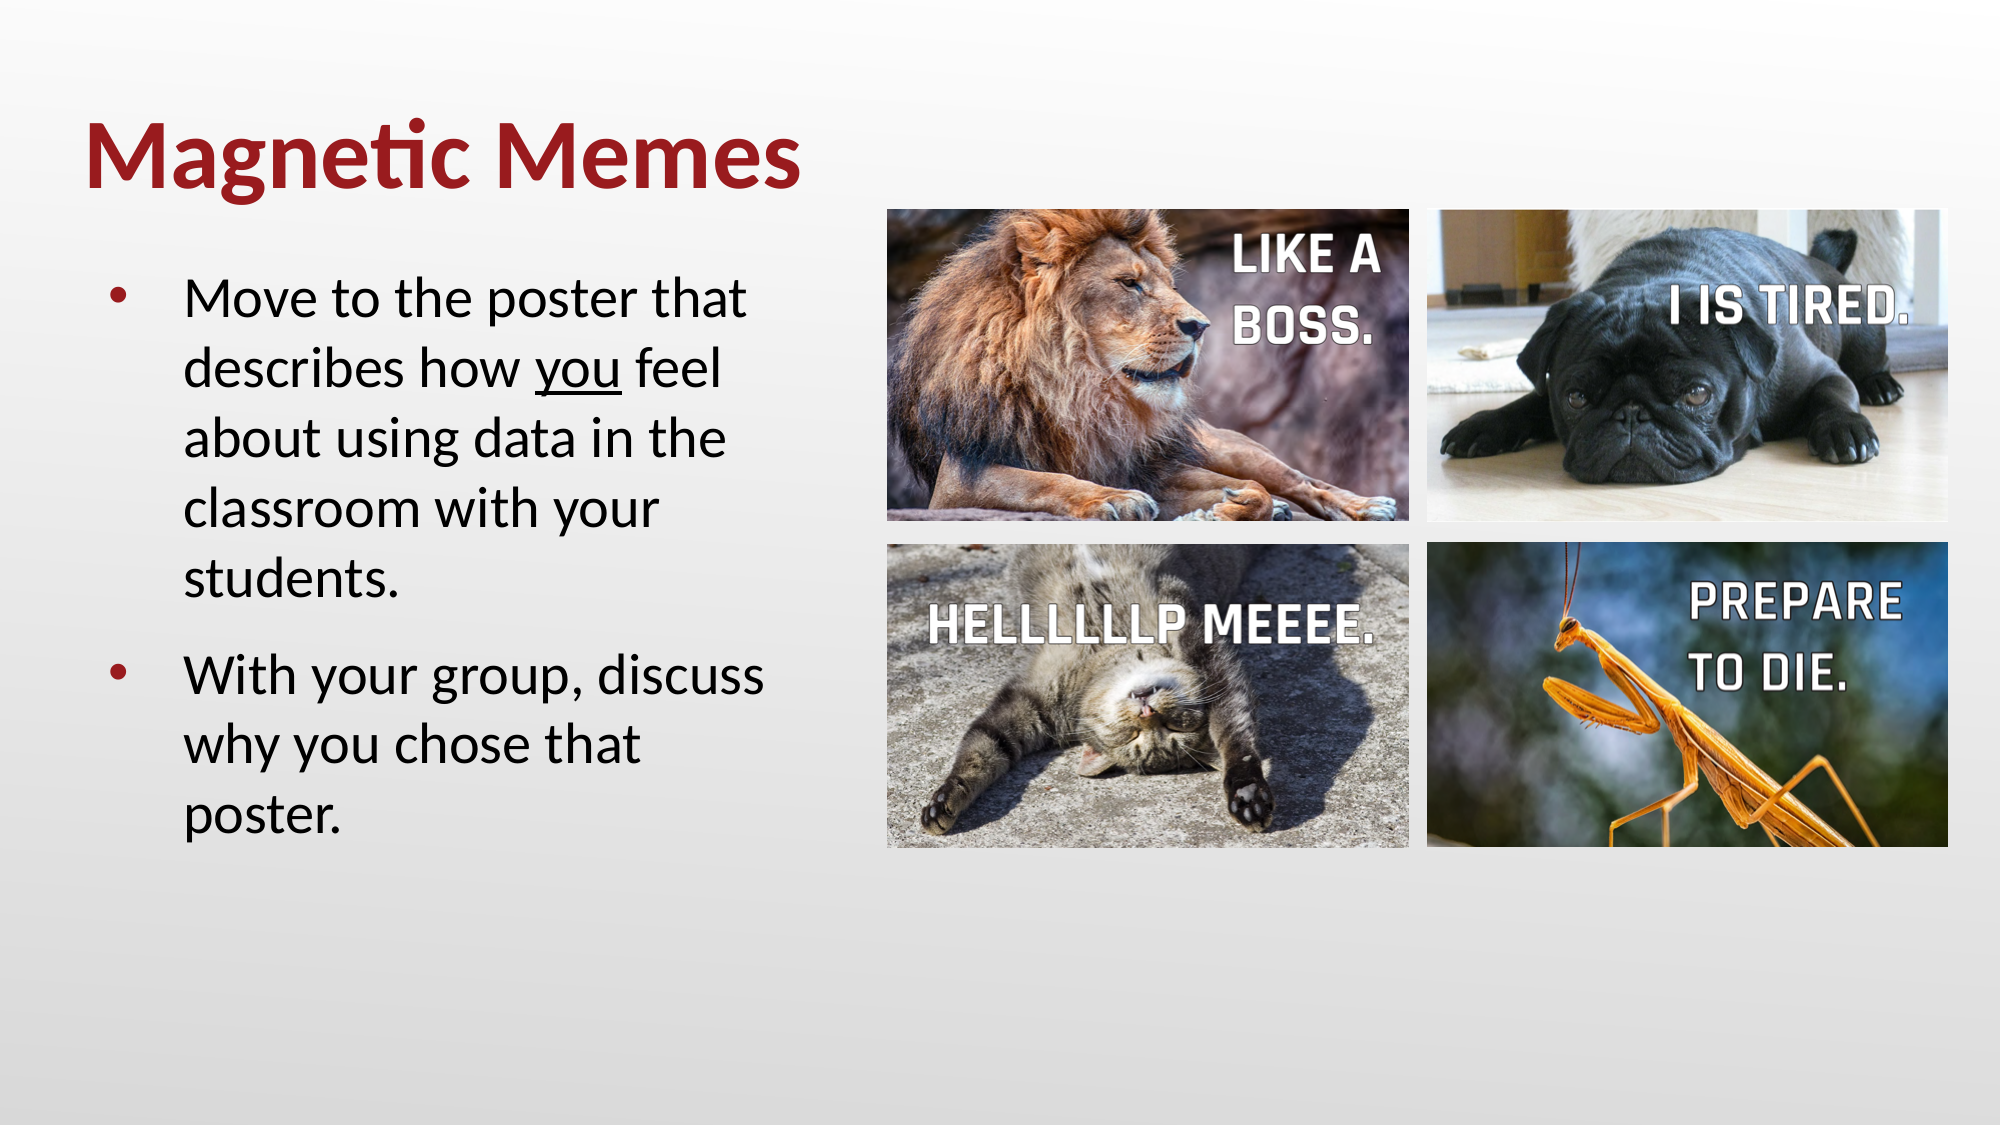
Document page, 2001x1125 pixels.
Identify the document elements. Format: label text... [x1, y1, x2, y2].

picture [887, 543, 1409, 849]
list Move to the poster that describes how you feel about using data in the classroom with your students. With your group, discuss why you chose that poster. [68, 252, 808, 908]
title Magnetic Memes [68, 93, 1932, 219]
picture [1426, 208, 1948, 522]
picture [887, 208, 1409, 522]
picture [1426, 542, 1948, 847]
